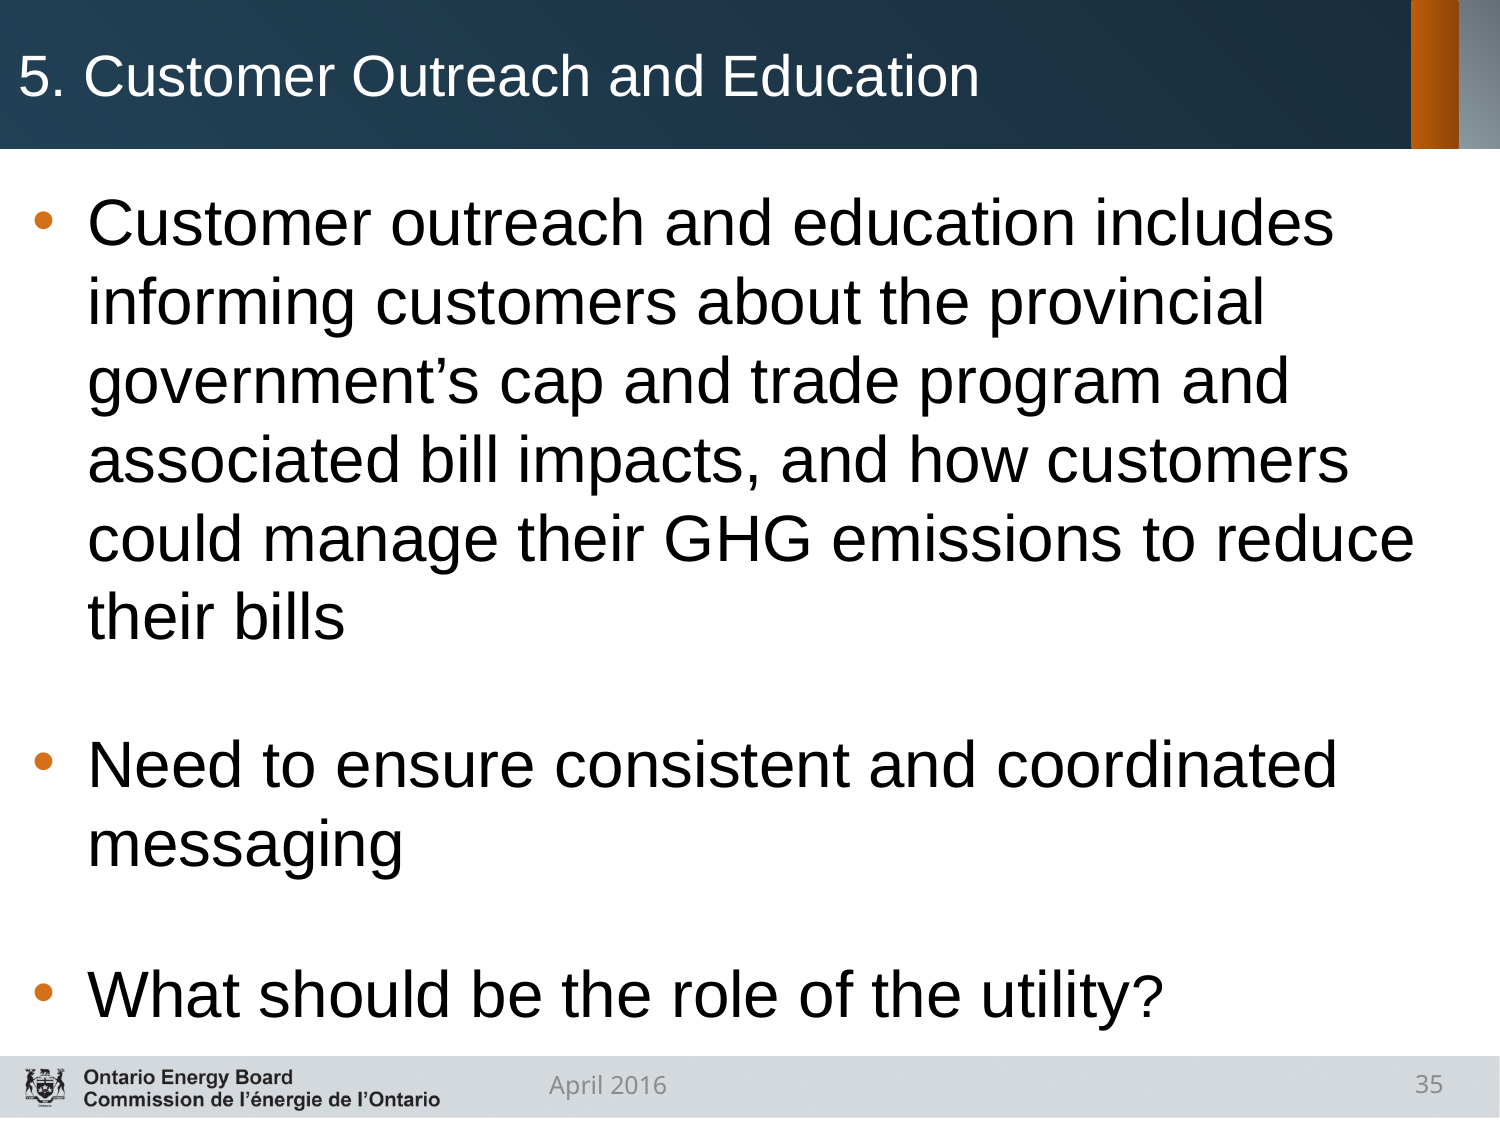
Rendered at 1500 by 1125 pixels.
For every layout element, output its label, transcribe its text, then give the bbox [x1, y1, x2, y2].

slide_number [466, 1058, 750, 1111]
title 5. Customer Outreach and Education [3, 8, 1412, 138]
slide_number 35 [1340, 1062, 1459, 1110]
picture [0, 1056, 1500, 1118]
list Customer outreach and education includes informing customers about the provincial government’s cap and trade program and associated bill impacts, and how customers could manage their GHG emissions to reduce their bills Need to ensure consistent and coordinated messaging What should be the role of the utility? [17, 172, 1471, 1047]
